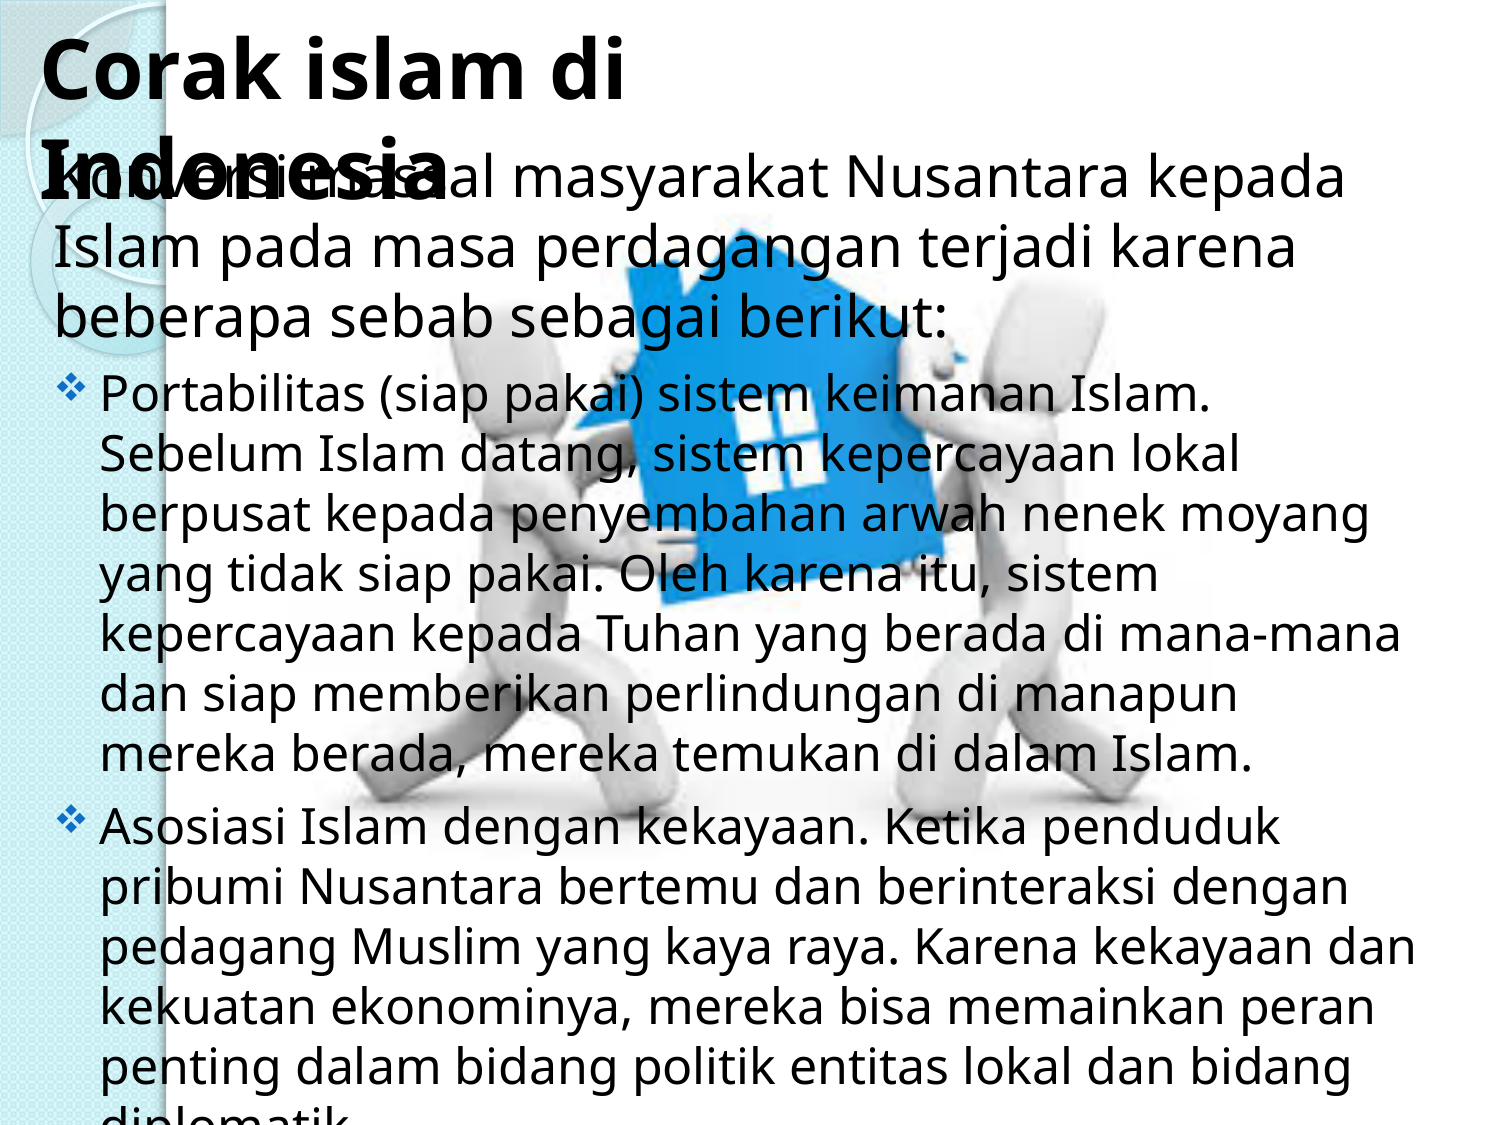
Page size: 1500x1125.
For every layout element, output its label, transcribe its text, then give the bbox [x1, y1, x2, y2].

text_box Corak islam di Indonesia [24, 8, 1063, 224]
picture [287, 187, 1213, 876]
list Konversi massal masyarakat Nusantara kepada Islam pada masa perdagangan terjadi karena beberapa sebab sebagai berikut: Portabilitas (siap pakai) sistem keimanan Islam. Sebelum Islam datang, sistem kepercayaan lokal berpusat kepada penyembahan arwah nenek moyang yang tidak siap pakai. Oleh karena itu, sistem kepercayaan kepada Tuhan yang berada di mana-mana dan siap memberikan perlindungan di manapun mereka berada, mereka temukan di dalam Islam. Asosiasi Islam dengan kekayaan. Ketika penduduk pribumi Nusantara bertemu dan berinteraksi dengan pedagang Muslim yang kaya raya. Karena kekayaan dan kekuatan ekonominya, mereka bisa memainkan peran penting dalam bidang politik entitas lokal dan bidang diplomatik. [24, 131, 1438, 895]
